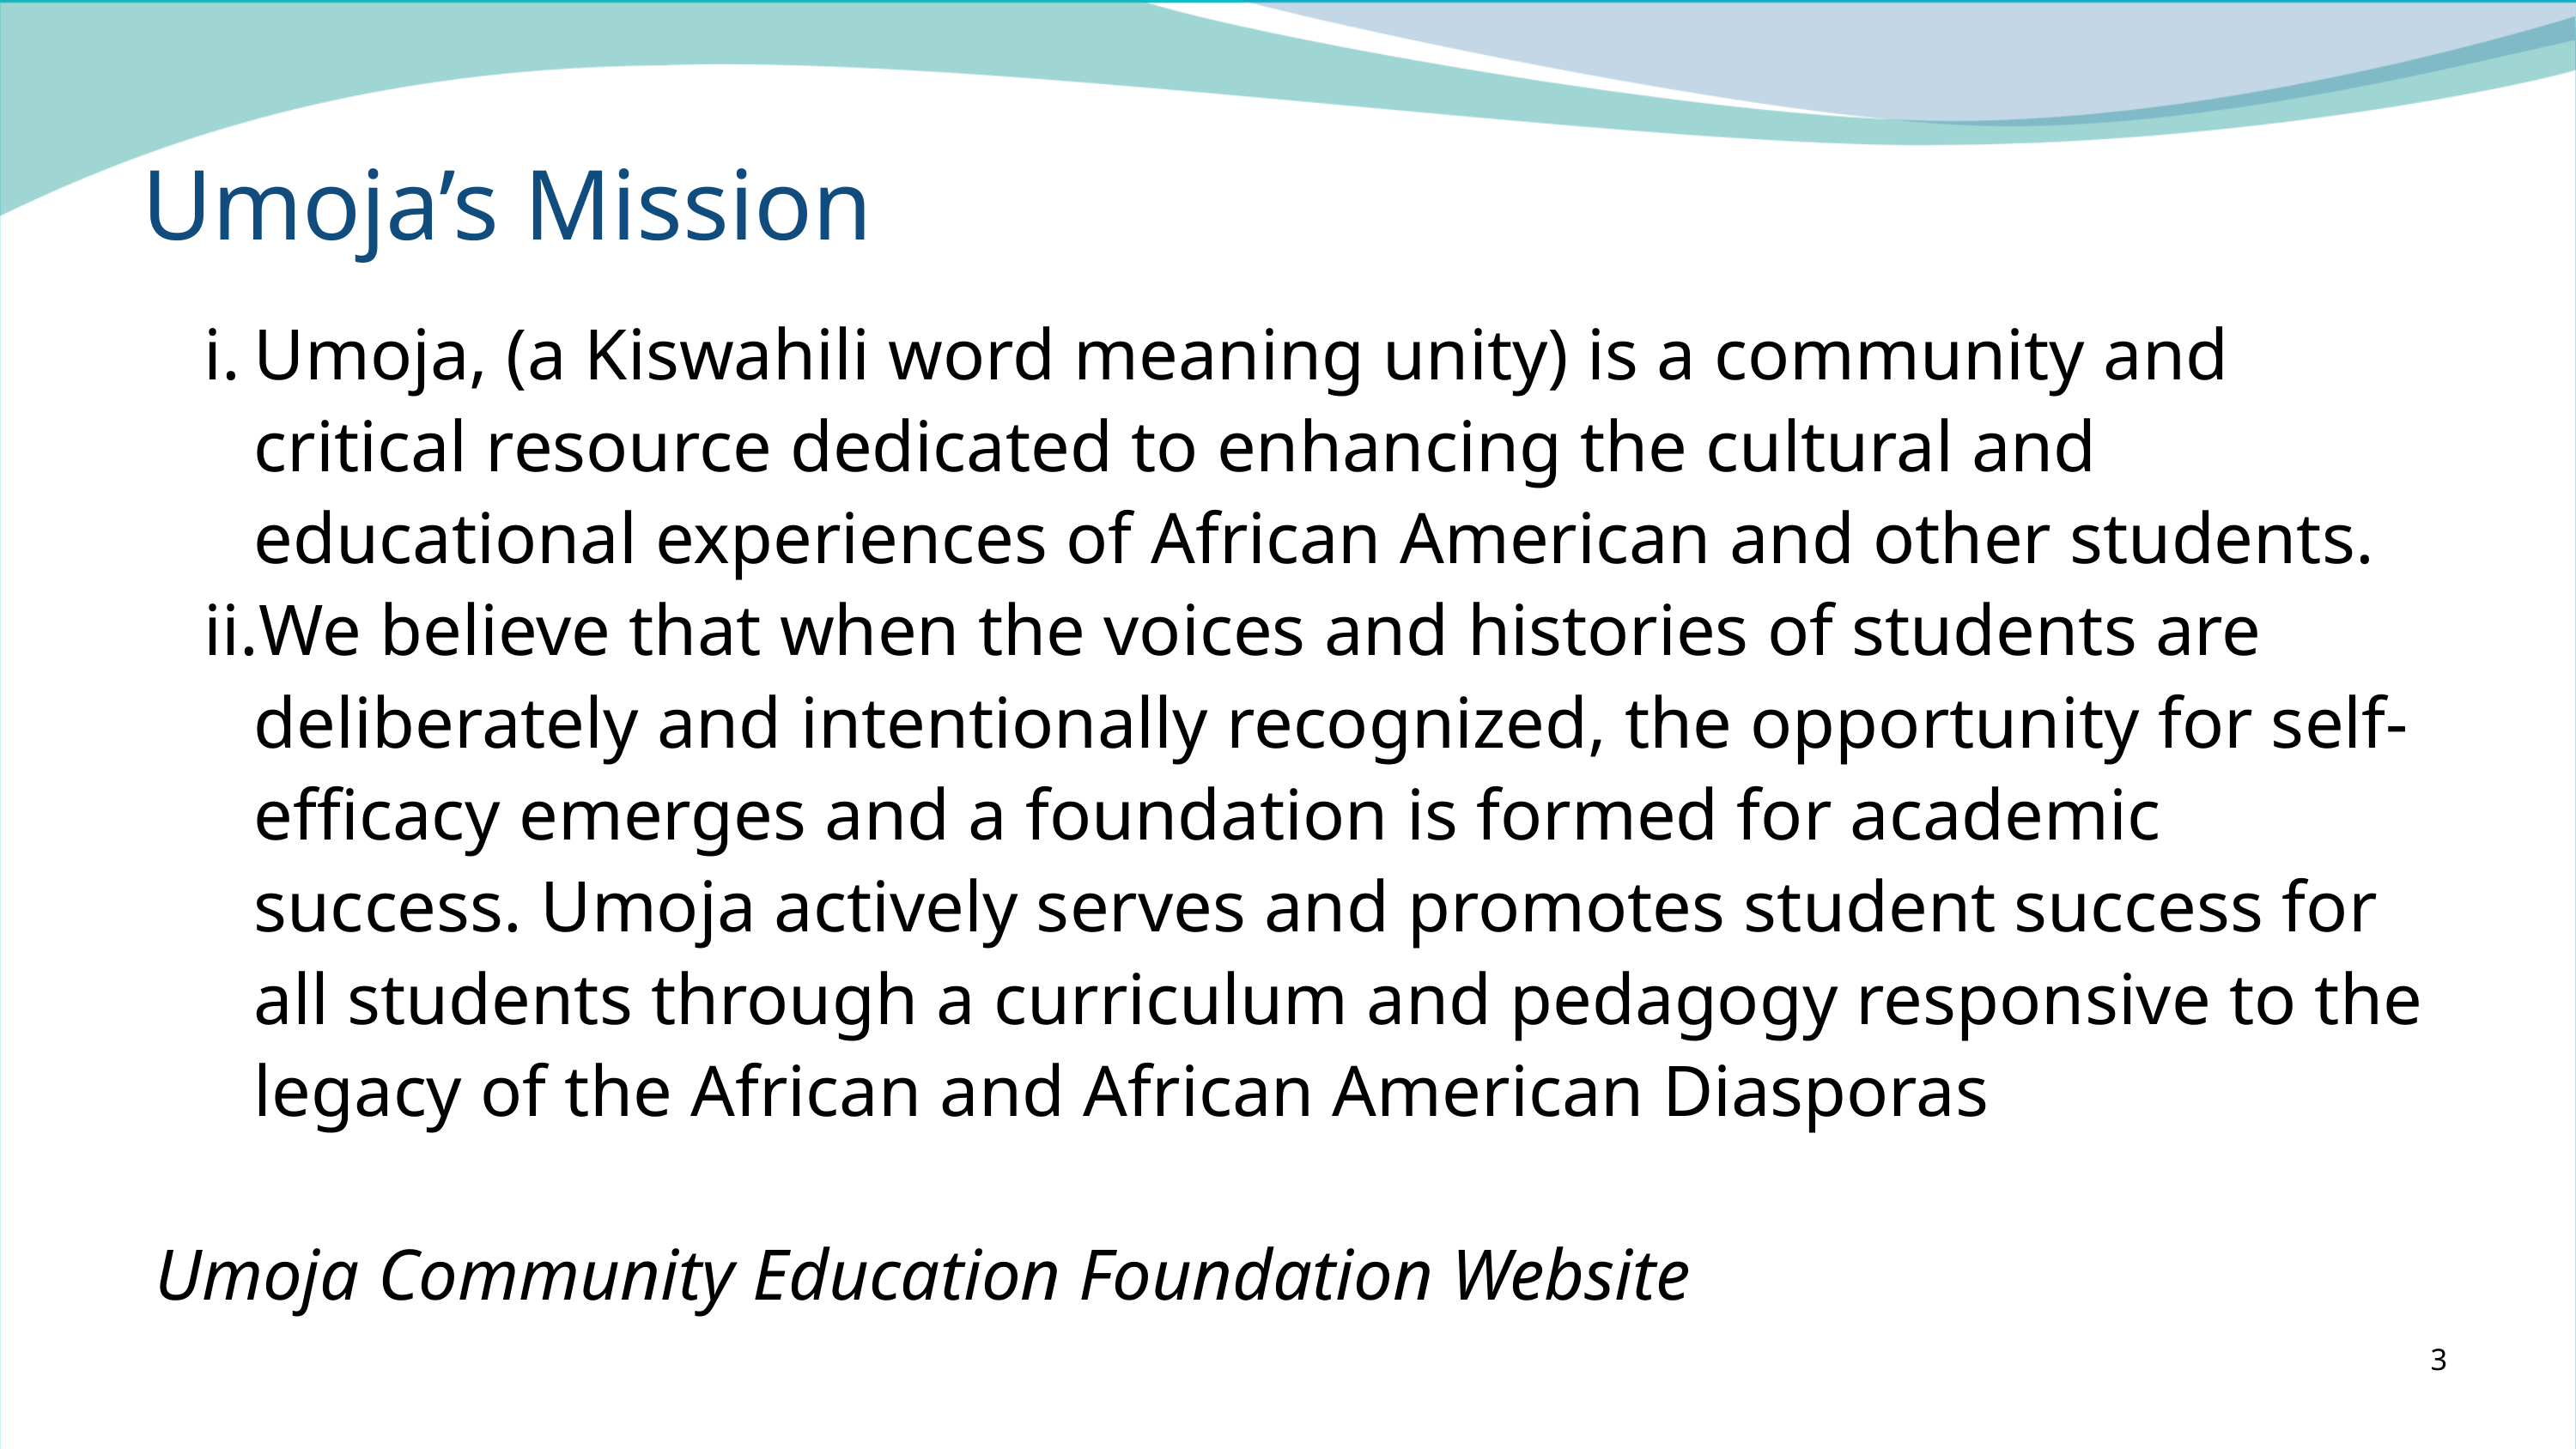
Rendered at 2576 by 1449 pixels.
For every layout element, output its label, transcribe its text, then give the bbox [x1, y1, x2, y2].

text_box Umoja, (a Kiswahili word meaning unity) is a community and critical resource dedicated to enhancing the cultural and educational experiences of African American and other students. We believe that when the voices and histories of students are deliberately and intentionally recognized, the opportunity for self-efficacy emerges and a foundation is formed for academic success. Umoja actively serves and promotes student success for all students through a curriculum and pedagogy responsive to the legacy of the African and African American Diasporas Umoja Community Education Foundation Website [154, 260, 2447, 1314]
text_box Umoja’s Mission [141, 143, 2460, 260]
text_box 3 [2233, 1341, 2447, 1377]
text_box [0, 0, 2576, 1449]
